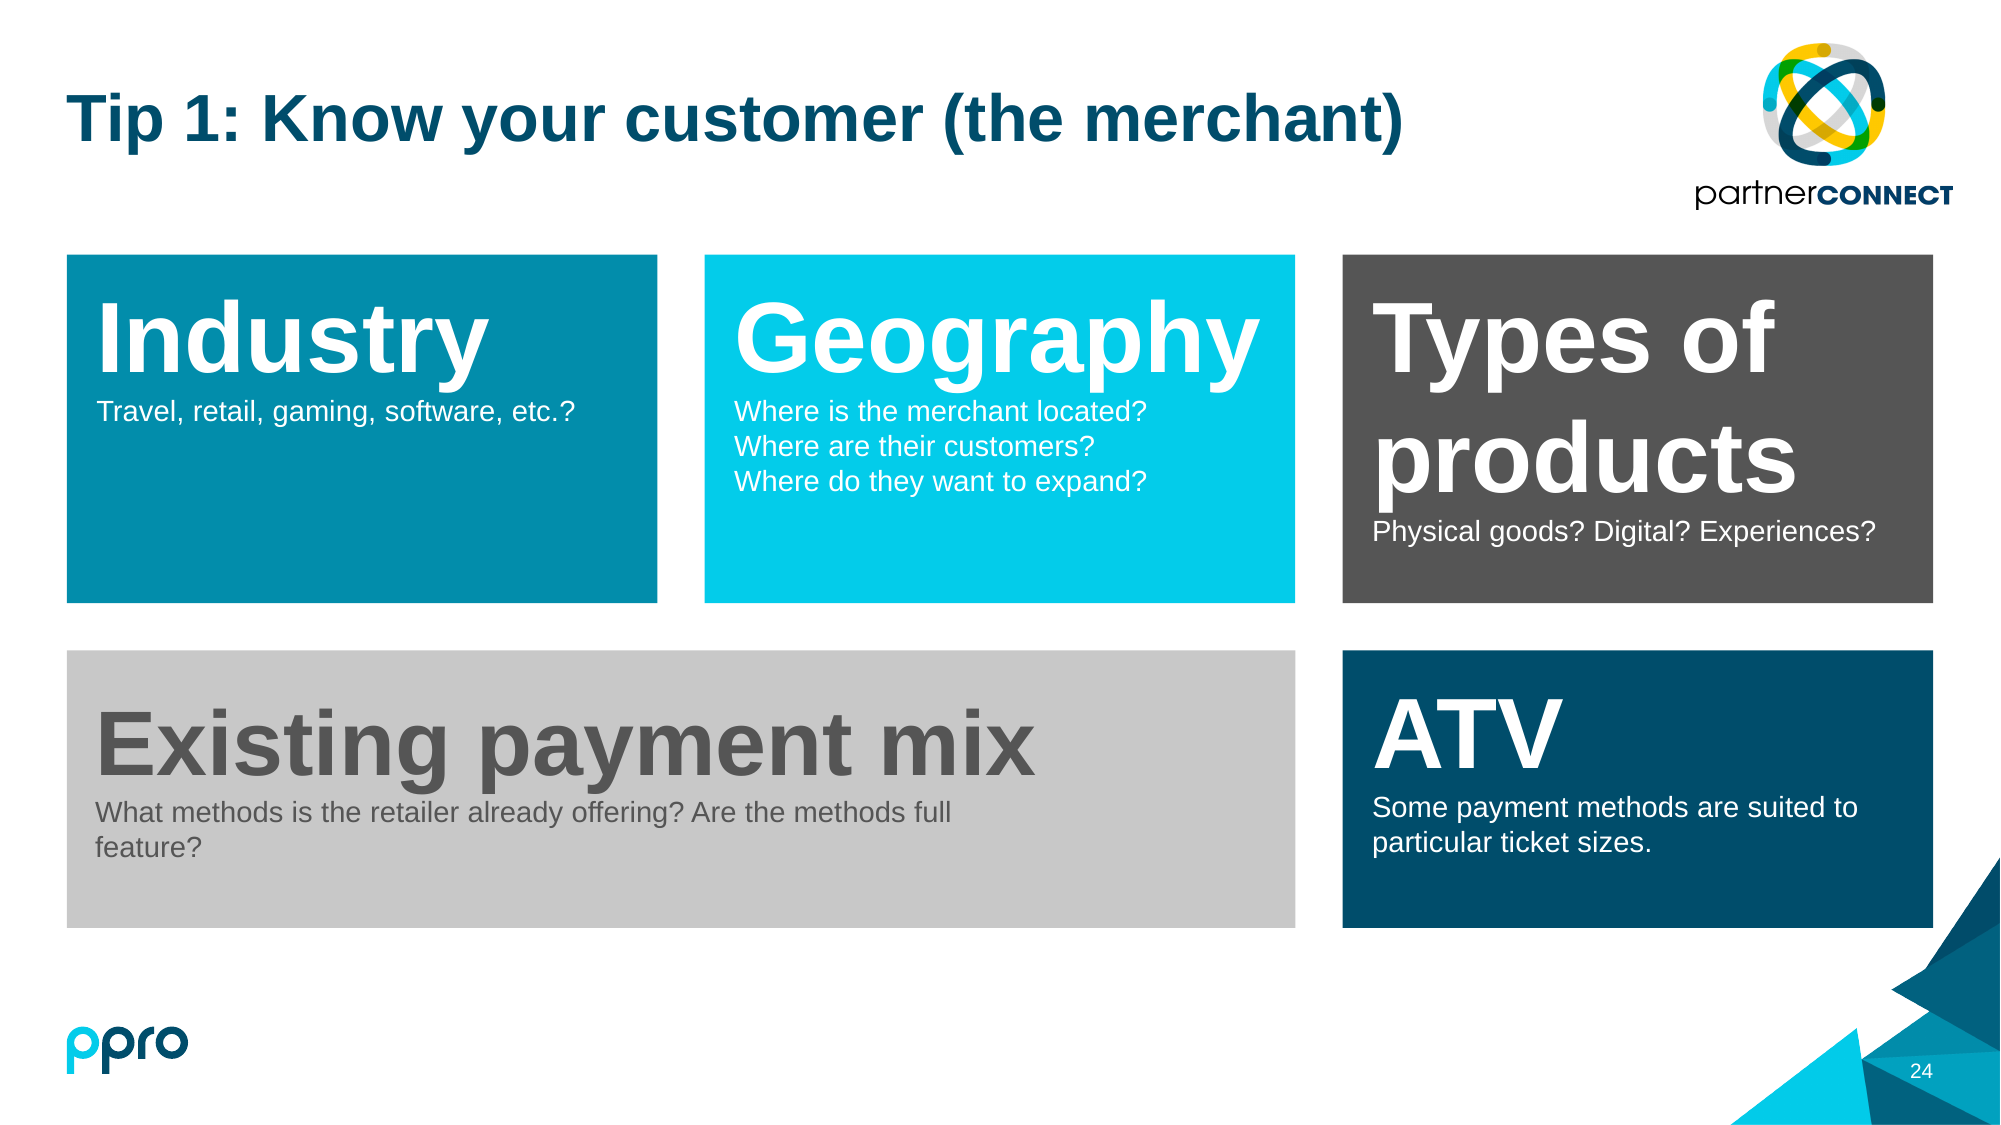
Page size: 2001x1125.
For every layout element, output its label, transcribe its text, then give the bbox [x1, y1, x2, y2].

text_box Industry Travel, retail, gaming, software, etc.? [66, 254, 658, 604]
text_box Existing payment mix What methods is the retailer already offering? Are the methods full feature? [94, 696, 1068, 891]
text_box Geography Where is the merchant located? Where are their customers? Where do they want to expand? [704, 254, 1296, 604]
picture [1696, 43, 1953, 210]
text_box Types of products Physical goods? Digital? Experiences? [1342, 254, 1934, 604]
title Tip 1: Know your customer (the merchant) [66, 90, 1615, 149]
text_box ATV Some payment methods are suited to particular ticket sizes. [1342, 650, 1934, 928]
slide_number ‹#› [1874, 1058, 1934, 1083]
text_box [66, 650, 1296, 928]
picture [1730, 857, 2000, 1125]
